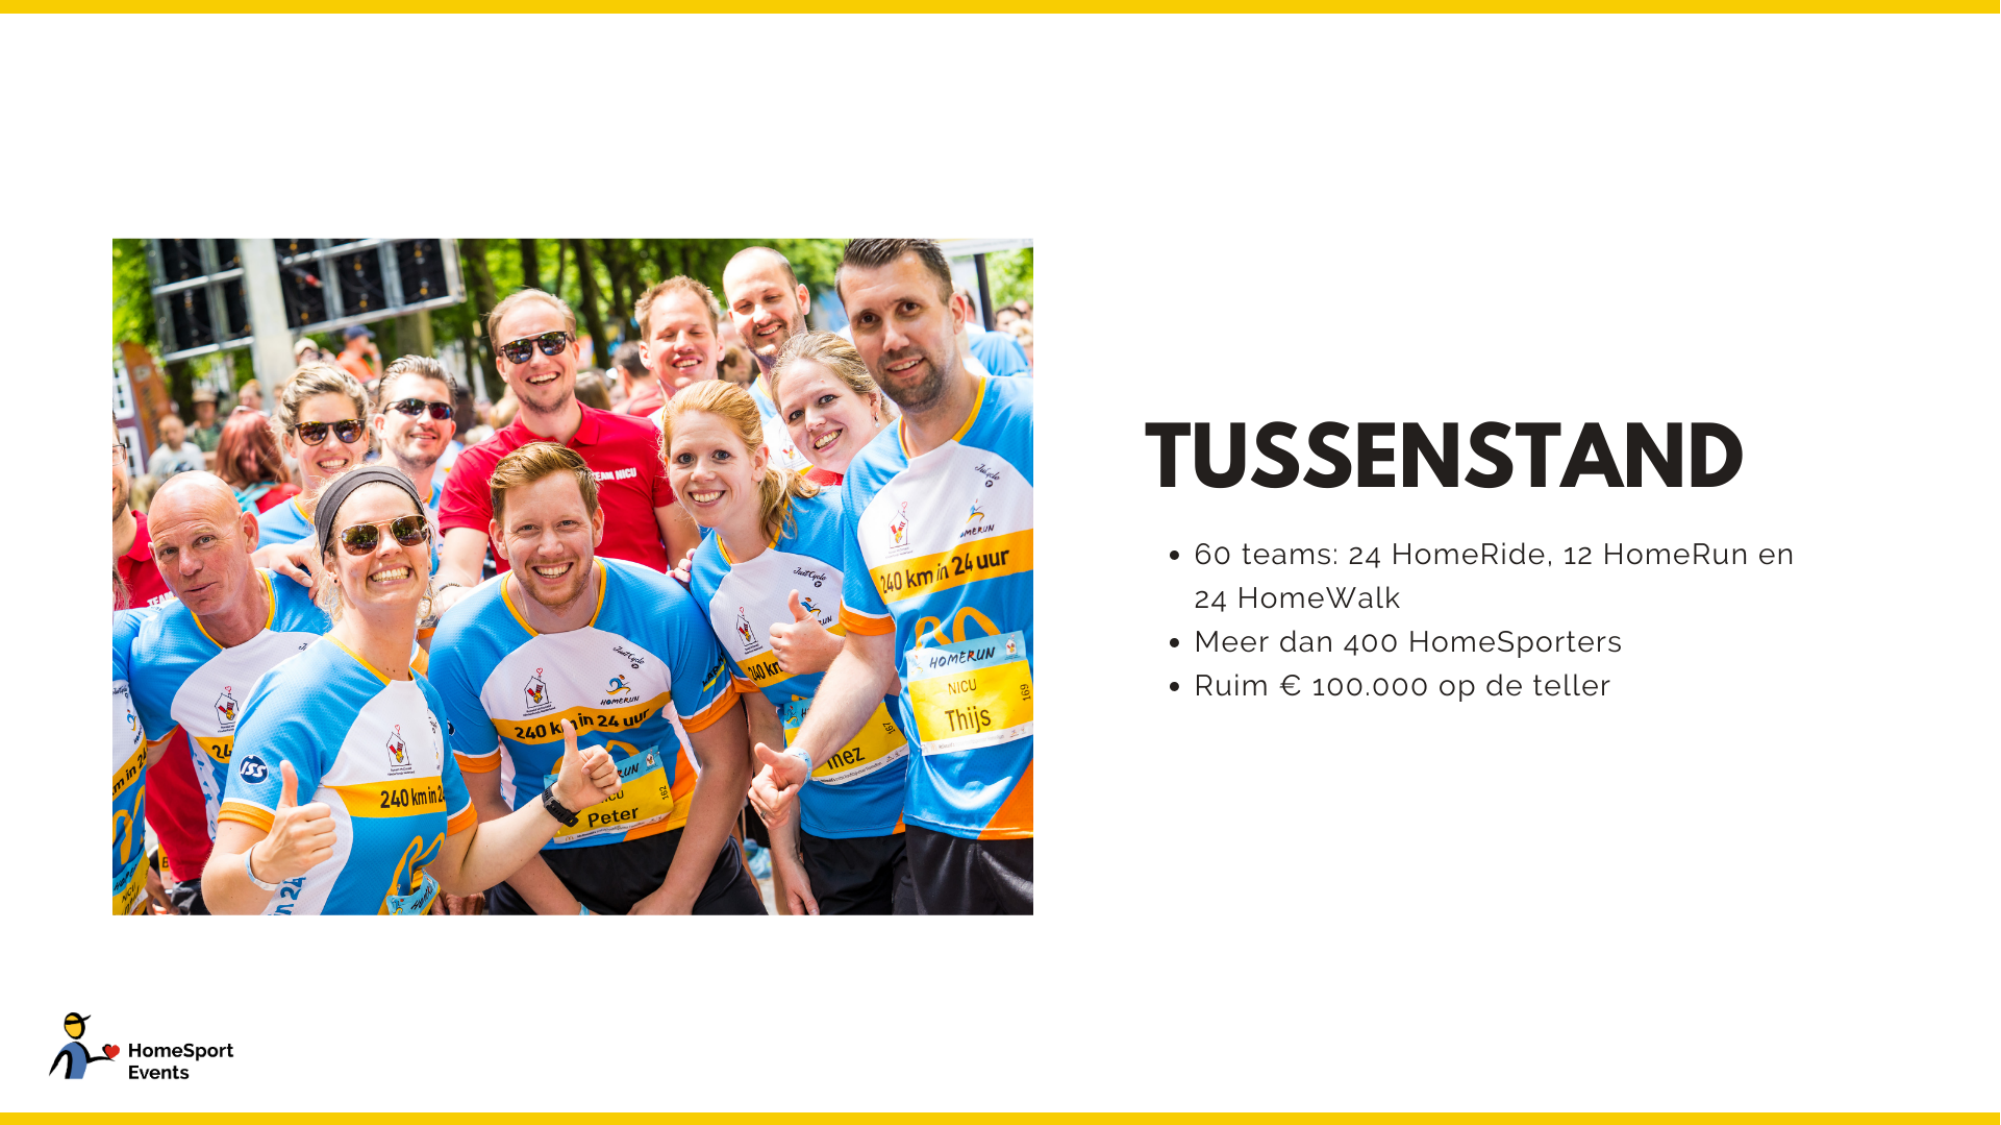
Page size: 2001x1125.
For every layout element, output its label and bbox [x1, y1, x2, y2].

list [0, 0, 2000, 1125]
